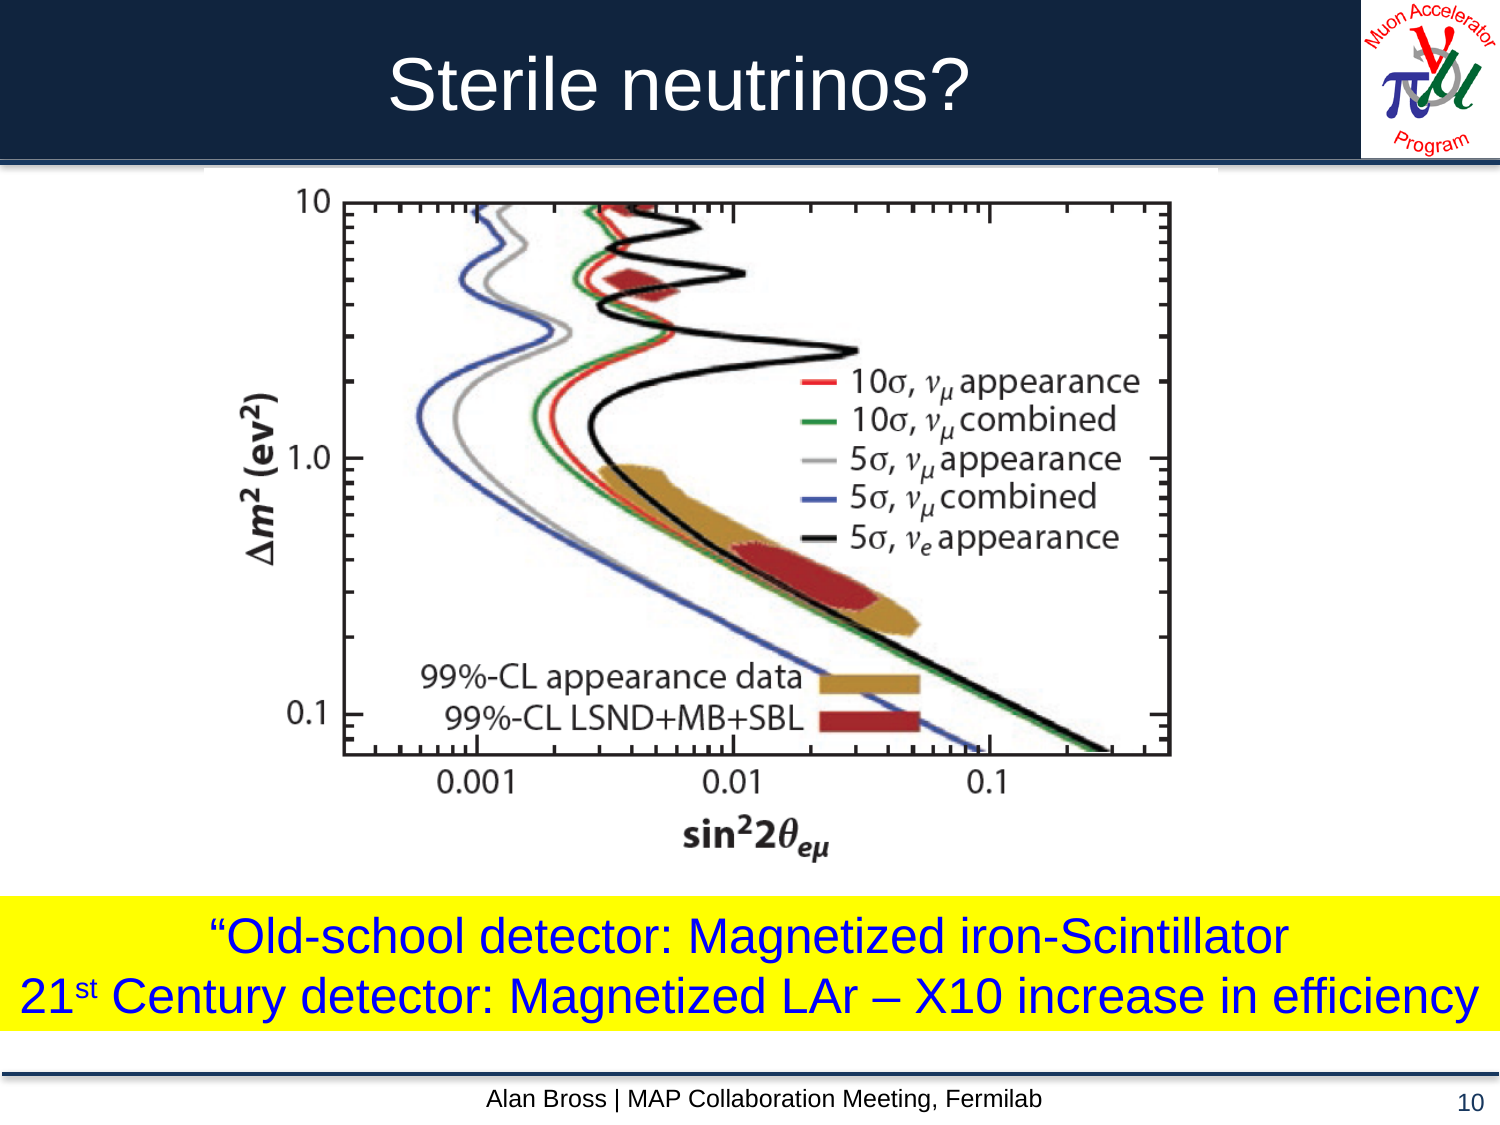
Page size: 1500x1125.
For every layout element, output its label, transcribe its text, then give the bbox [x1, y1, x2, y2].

slide_number 10 [1215, 1076, 1500, 1125]
picture [1360, 0, 1500, 159]
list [116, 167, 1306, 910]
text_box “Old-school detector: Magnetized iron-Scintillator 21st Century detector: Magnetized LAr – X10 increase in efficiency [0, 896, 1500, 1031]
title Sterile neutrinos? [2, 0, 1357, 162]
